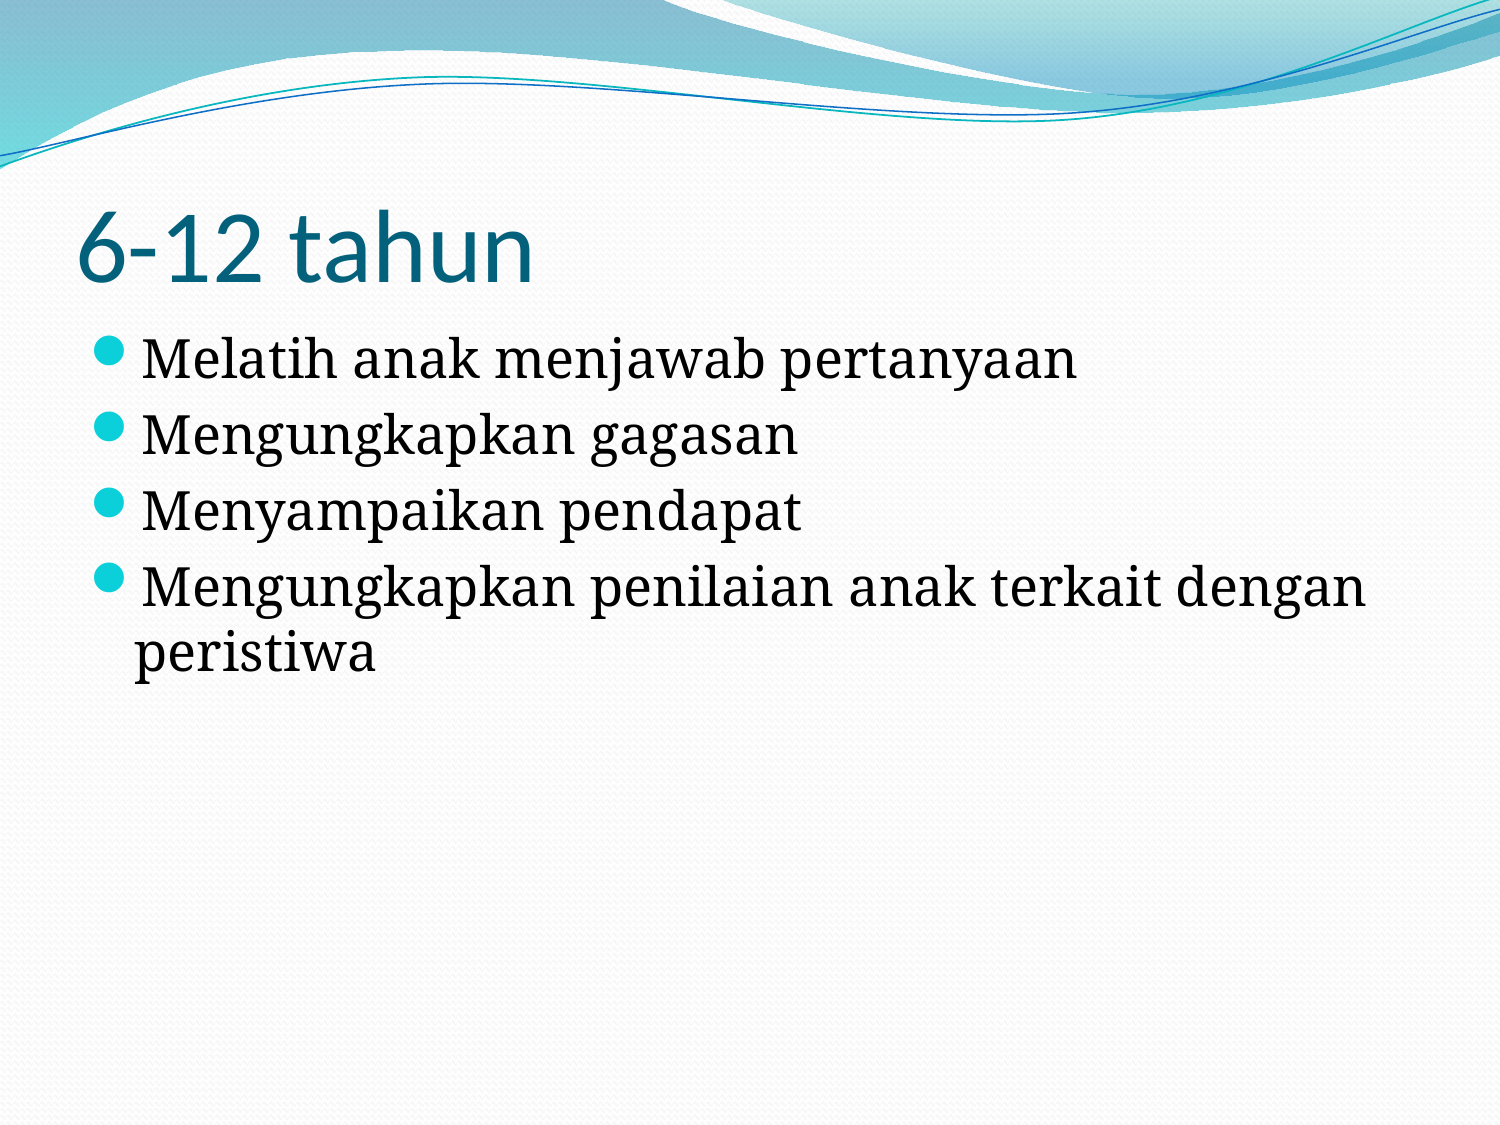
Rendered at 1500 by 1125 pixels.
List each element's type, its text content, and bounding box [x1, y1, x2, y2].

title 6-12 tahun [75, 115, 1425, 303]
list Melatih anak menjawab pertanyaan Mengungkapkan gagasan Menyampaikan pendapat Mengungkapkan penilaian anak terkait dengan peristiwa [75, 317, 1425, 1038]
